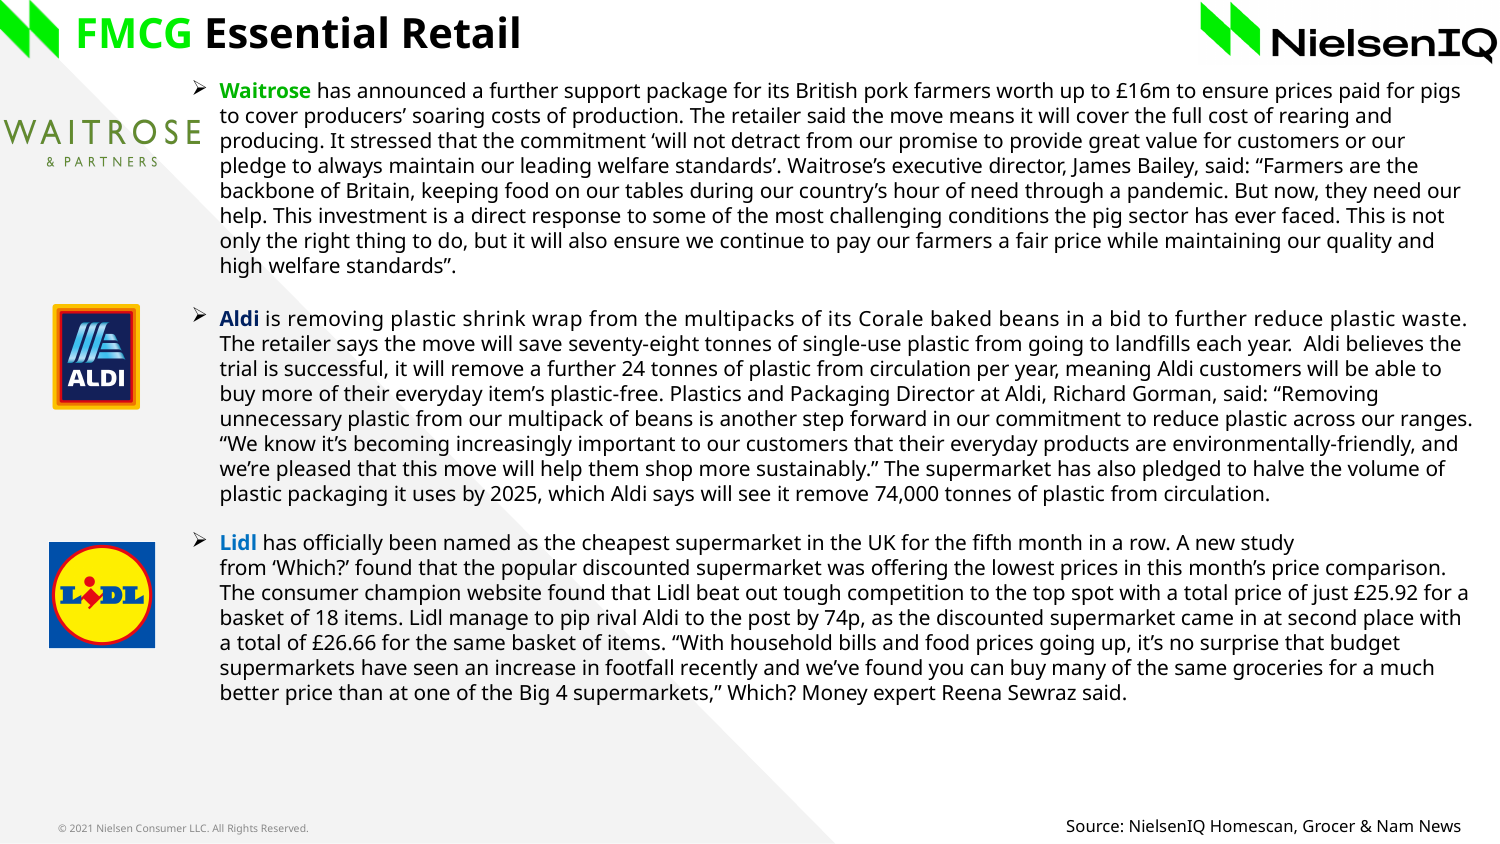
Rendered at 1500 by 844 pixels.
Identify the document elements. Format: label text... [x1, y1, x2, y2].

picture [0, 109, 217, 173]
picture [48, 541, 156, 649]
text_box Source: NielsenIQ Homescan, Grocer & Nam News [1066, 808, 1500, 844]
picture [1197, 0, 1500, 65]
text_box Waitrose has announced a further support package for its British pork farmers worth up to £16m to ensure prices paid for pigs to cover producers’ soaring costs of production. The retailer said the move means it will cover the full cost of rearing and producing. It stressed that the commitment ‘will not detract from our promise to provide great value for customers or our pledge to always maintain our leading welfare standards’. Waitrose’s executive director, James Bailey, said: “Farmers are the backbone of Britain, keeping food on our tables during our country’s hour of need through a pandemic. But now, they need our help. This investment is a direct response to some of the most challenging conditions the pig sector has ever faced. This is not only the right thing to do, but it will also ensure we continue to pay our farmers a fair price while maintaining our quality and high welfare standards”. Aldi is removing plastic shrink wrap from the multipacks of its Corale baked beans in a bid to further reduce plastic waste. The retailer says the move will save seventy-eight tonnes of single-use plastic from going to landfills each year. Aldi believes the trial is successful, it will remove a further 24 tonnes of plastic from circulation per year, meaning Aldi customers will be able to buy more of their everyday item’s plastic-free. Plastics and Packaging Director at Aldi, Richard Gorman, said: “Removing unnecessary plastic from our multipack of beans is another step forward in our commitment to reduce plastic across our ranges. “We know it’s becoming increasingly important to our customers that their everyday products are environmentally-friendly, and we’re pleased that this move will help them shop more sustainably.” The supermarket has also pledged to halve the volume of plastic packaging it uses by 2025, which Aldi says will see it remove 74,000 tonnes of plastic from circulation. Lidl has officially been named as the cheapest supermarket in the UK for the fifth month in a row. A new study from ‘Which?’ found that the popular discounted supermarket was offering the lowest prices in this month’s price comparison. The consumer champion website found that Lidl beat out tough competition to the top spot with a total price of just £25.92 for a basket of 18 items. Lidl manage to pip rival Aldi to the post by 74p, as the discounted supermarket came in at second place with a total of £26.66 for the same basket of items. “With household bills and food prices going up, it’s no surprise that budget supermarkets have seen an increase in footfall recently and we’ve found you can buy many of the same groceries for a much better price than at one of the Big 4 supermarkets,” Which? Money expert Reena Sewraz said. [191, 45, 1475, 713]
picture [0, 0, 59, 59]
title FMCG Essential Retail [75, 0, 1195, 57]
picture [51, 303, 141, 411]
